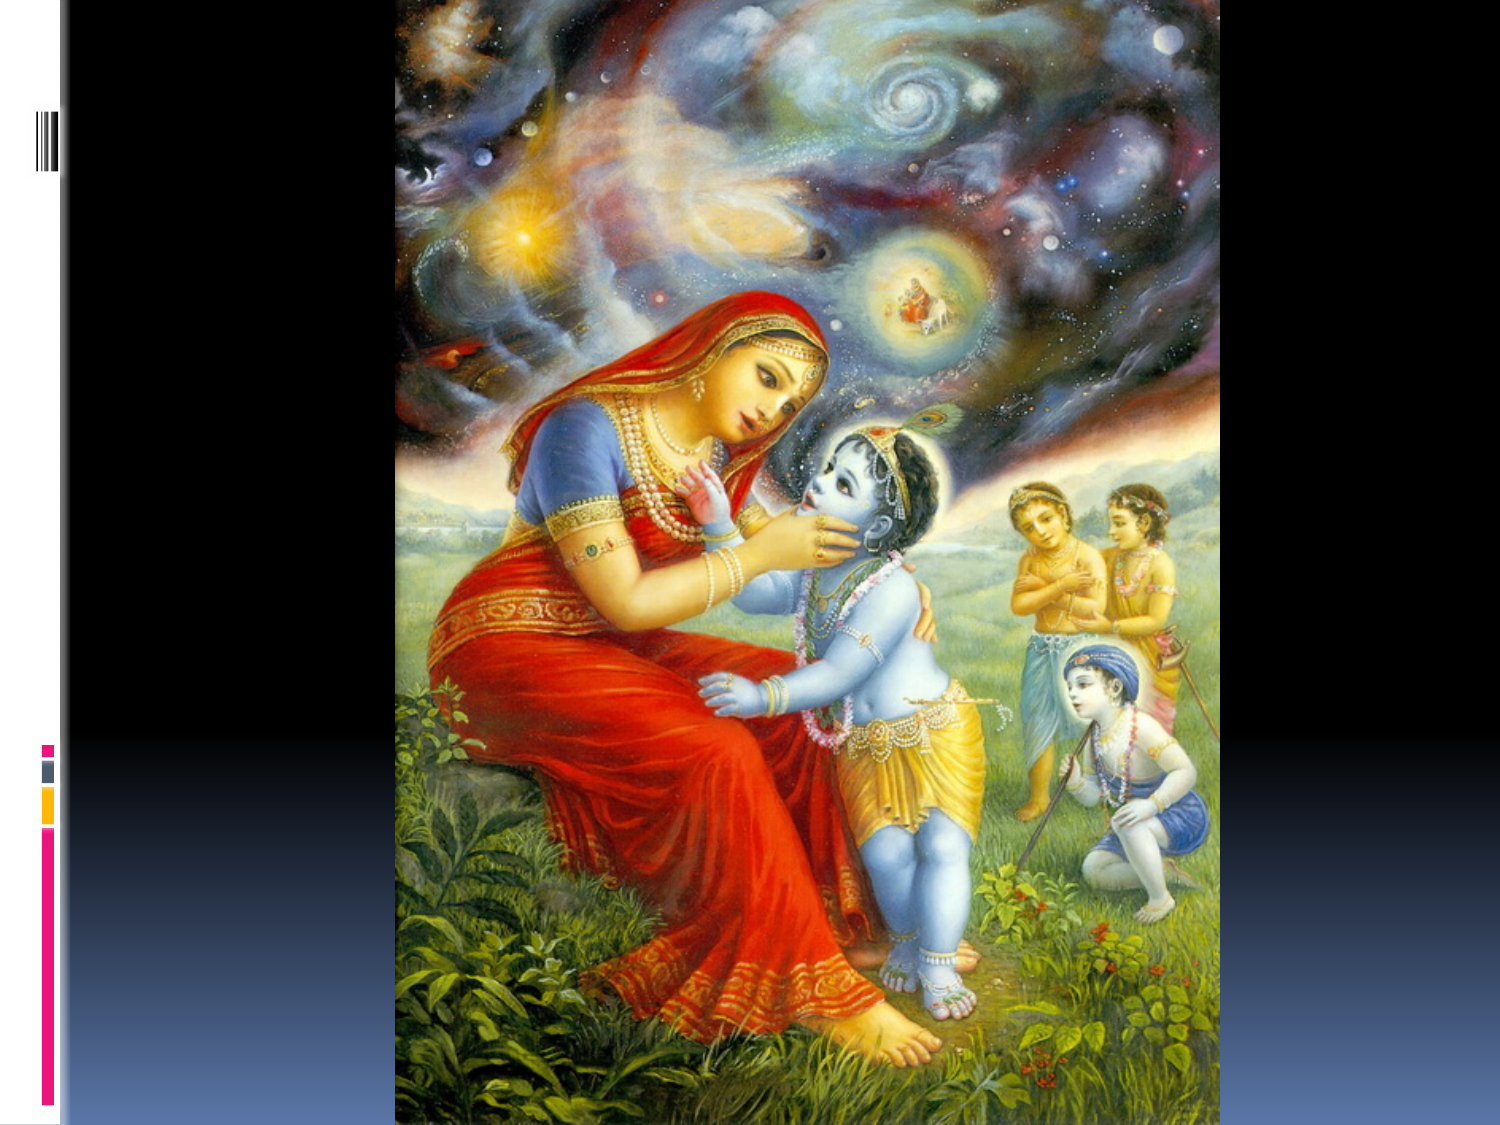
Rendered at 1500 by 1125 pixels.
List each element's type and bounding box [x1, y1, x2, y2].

list [395, 0, 1220, 1125]
